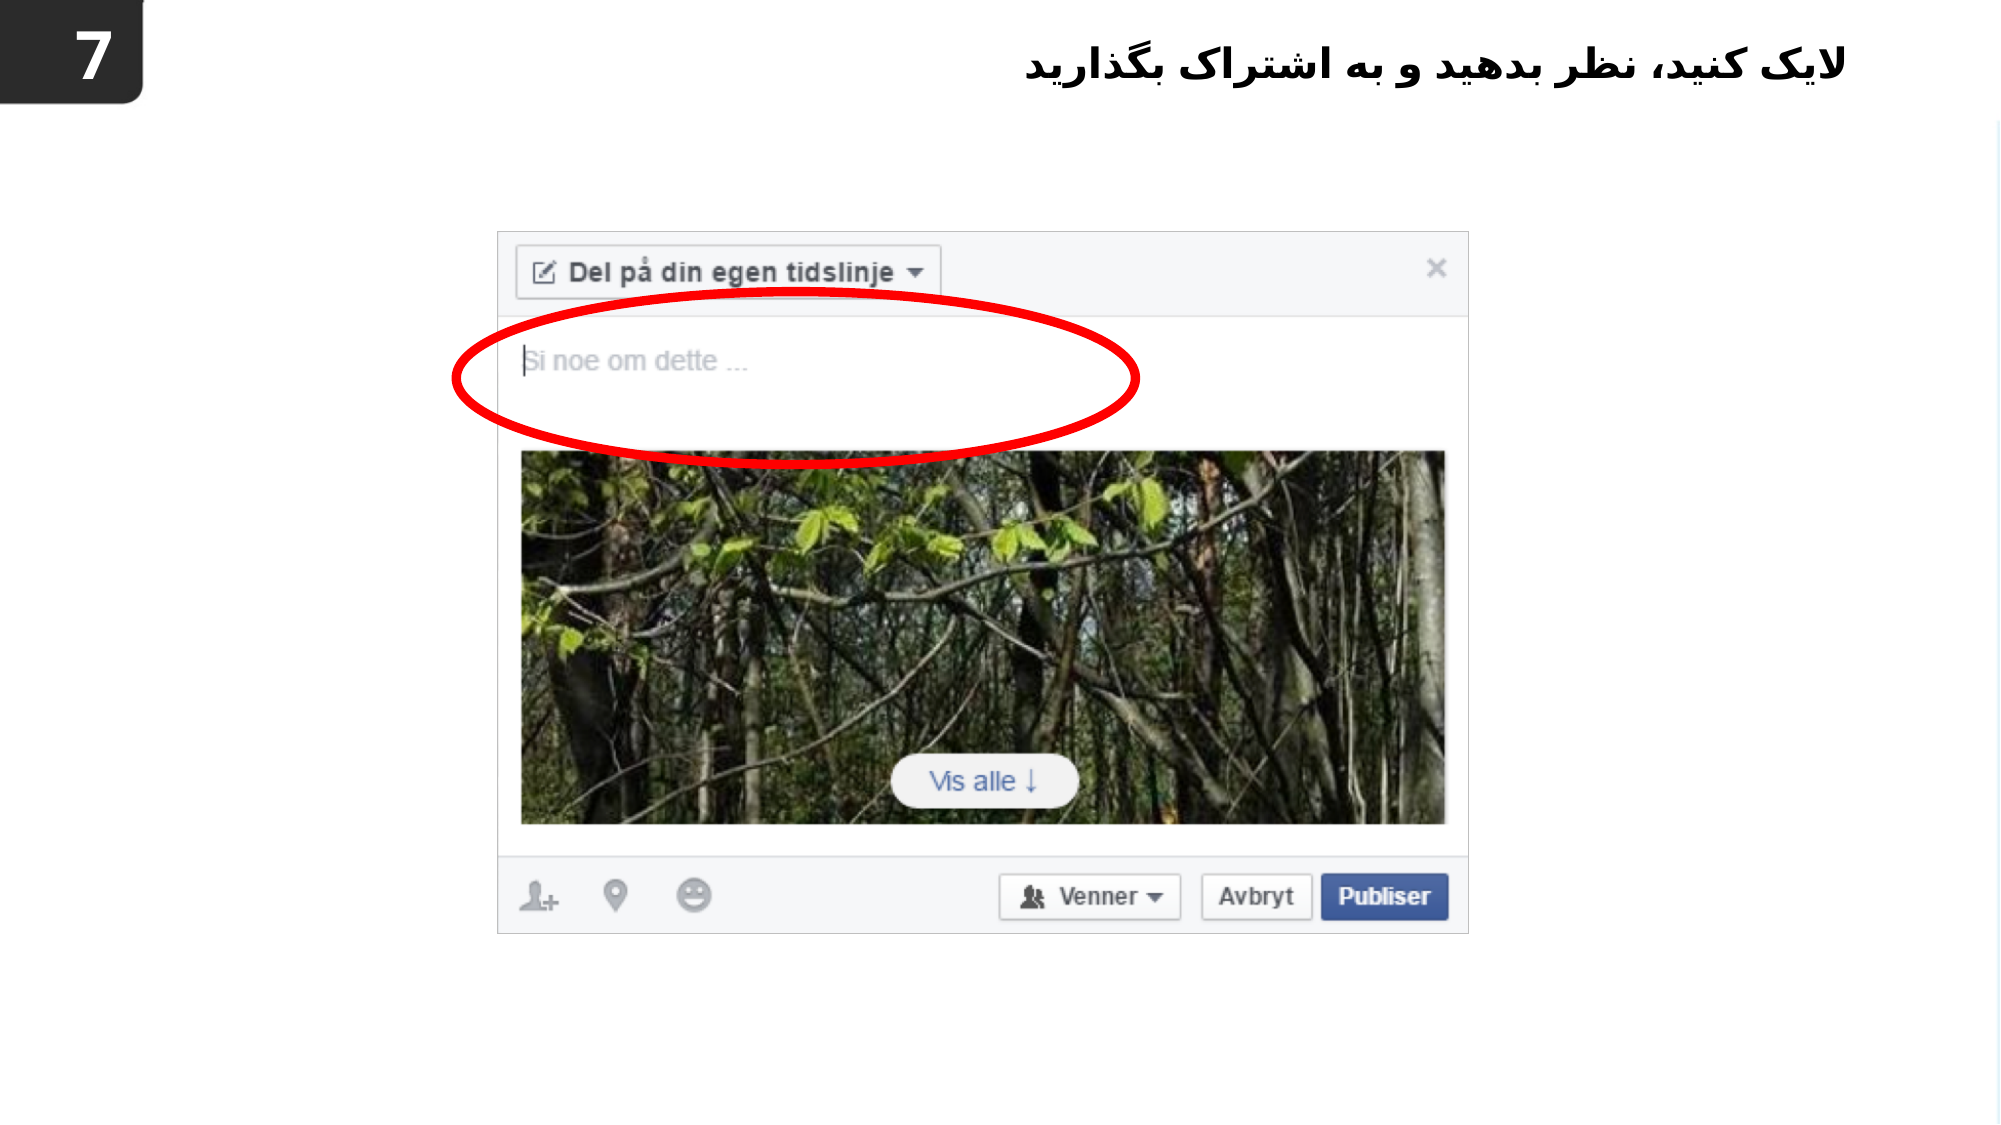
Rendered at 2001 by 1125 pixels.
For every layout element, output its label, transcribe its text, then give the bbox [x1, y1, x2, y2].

text_box [455, 335, 497, 421]
text_box 7 [60, 20, 188, 95]
title لایک کنید، نظر بدهید و به اشتراک بگذارید [188, 34, 1864, 95]
picture [0, 0, 2000, 1124]
